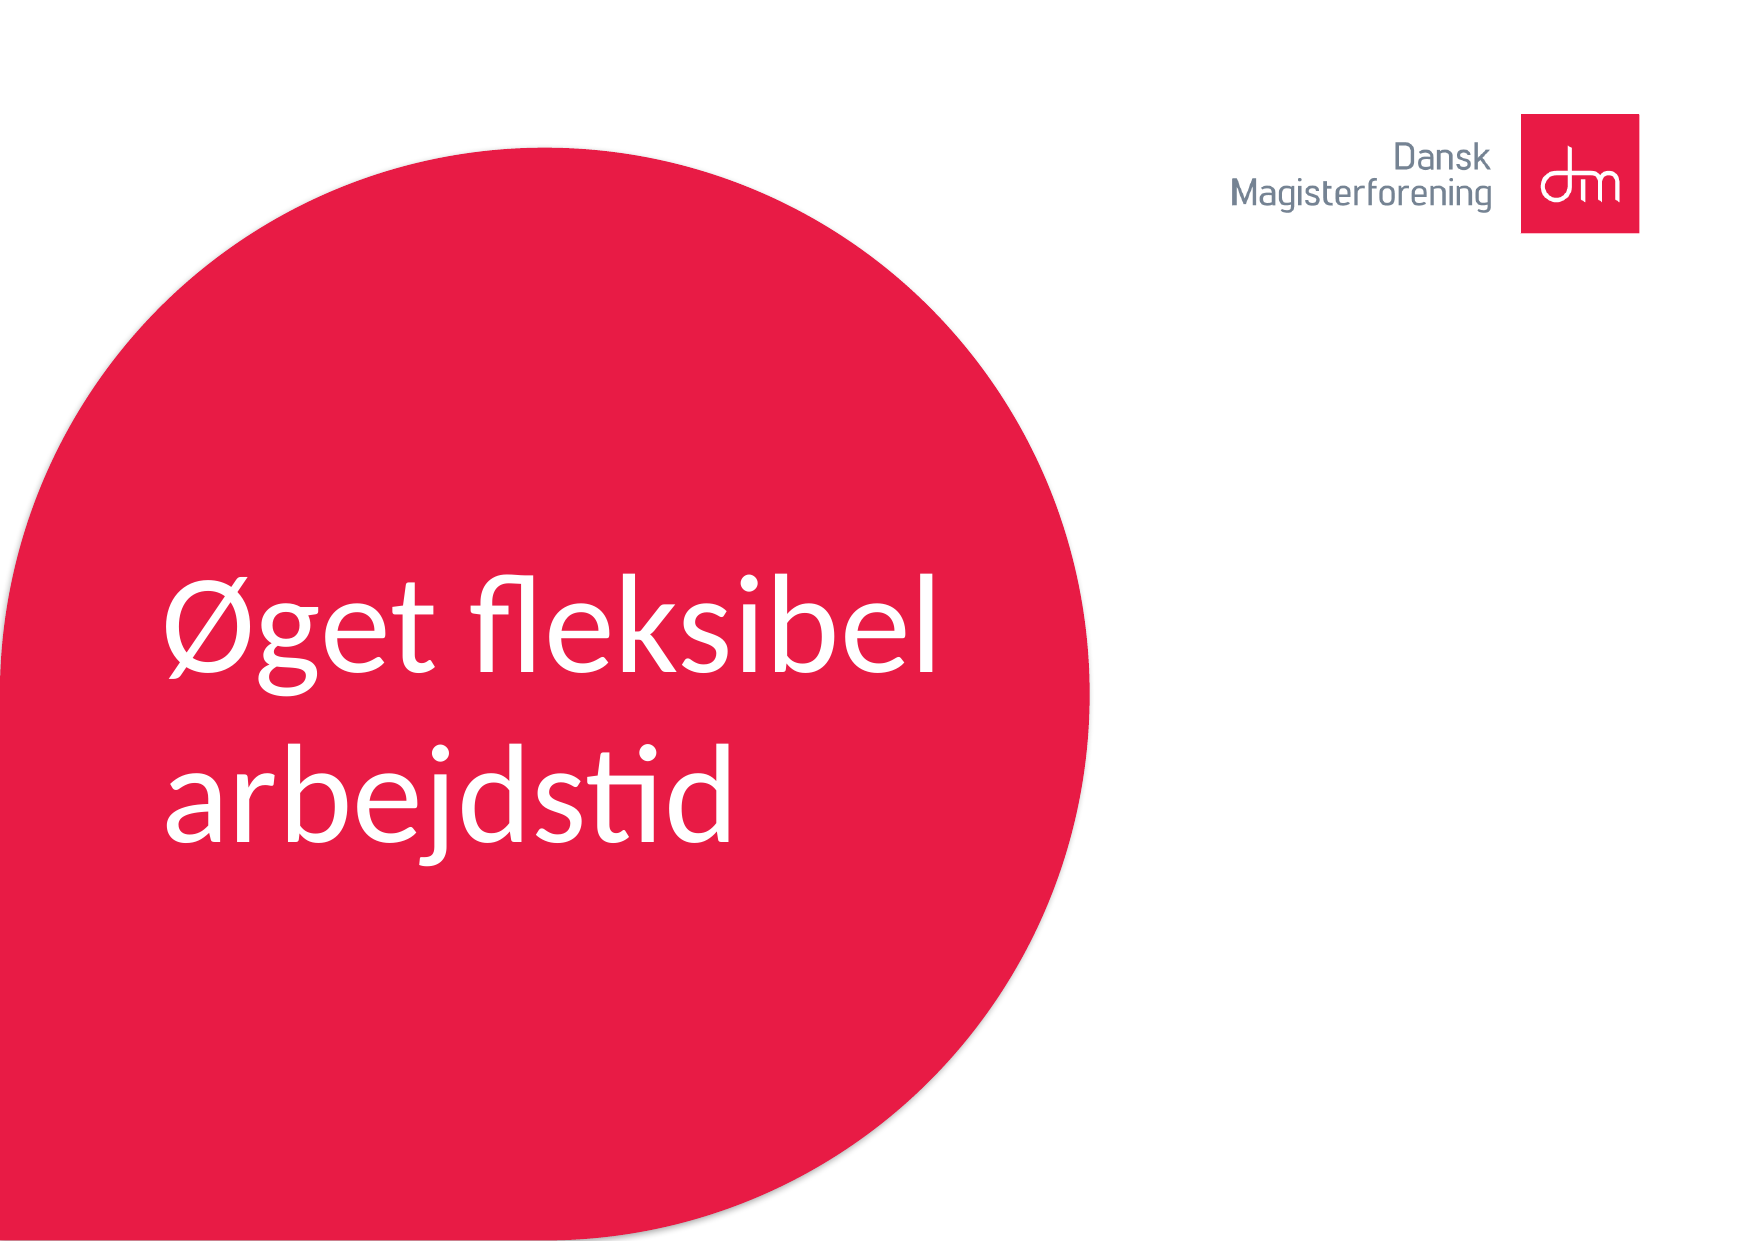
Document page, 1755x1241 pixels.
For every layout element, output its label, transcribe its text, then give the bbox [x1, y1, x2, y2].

picture [1207, 29, 1728, 266]
list Øget fleksibel arbejdstid [144, 417, 1008, 985]
